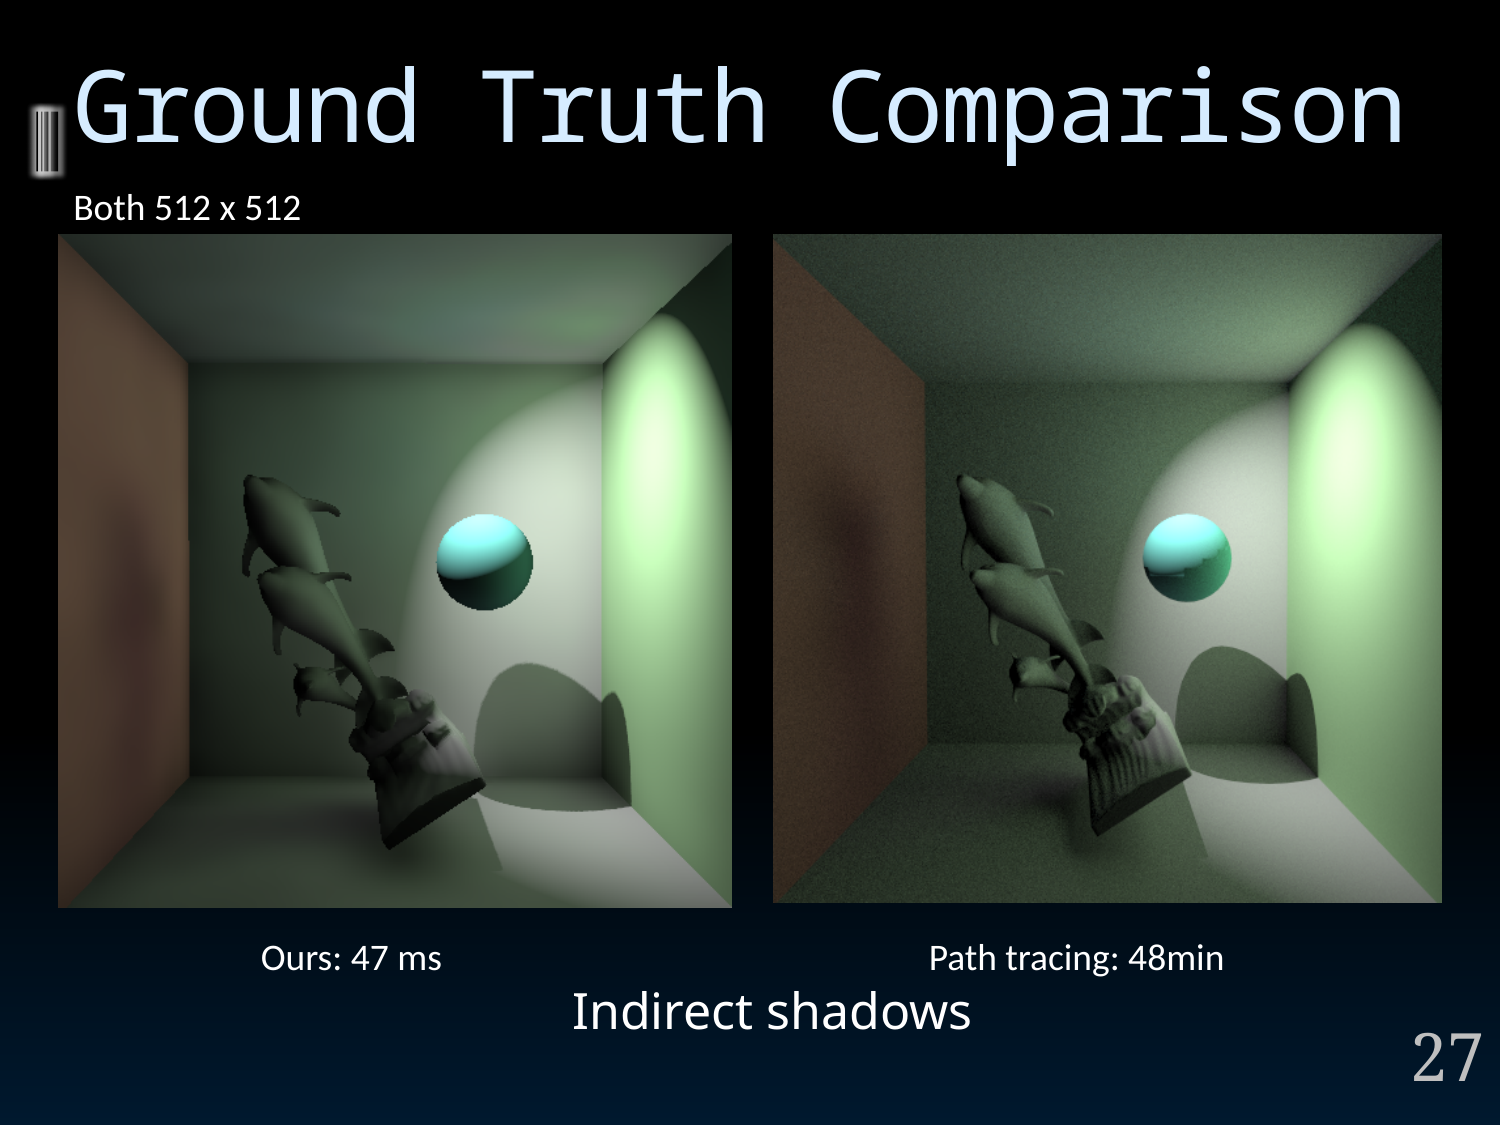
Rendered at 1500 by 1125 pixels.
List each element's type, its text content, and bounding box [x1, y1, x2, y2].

picture [58, 233, 733, 908]
text_box Indirect shadows [492, 972, 1067, 1048]
slide_number 27 [1371, 1007, 1500, 1125]
title Ground Truth Comparison [58, 35, 1430, 186]
text_box Both 512 x 512 [58, 175, 985, 236]
picture [772, 233, 1442, 903]
text_box Path tracing: 48min [913, 925, 1336, 986]
text_box Ours: 47 ms [246, 925, 598, 986]
